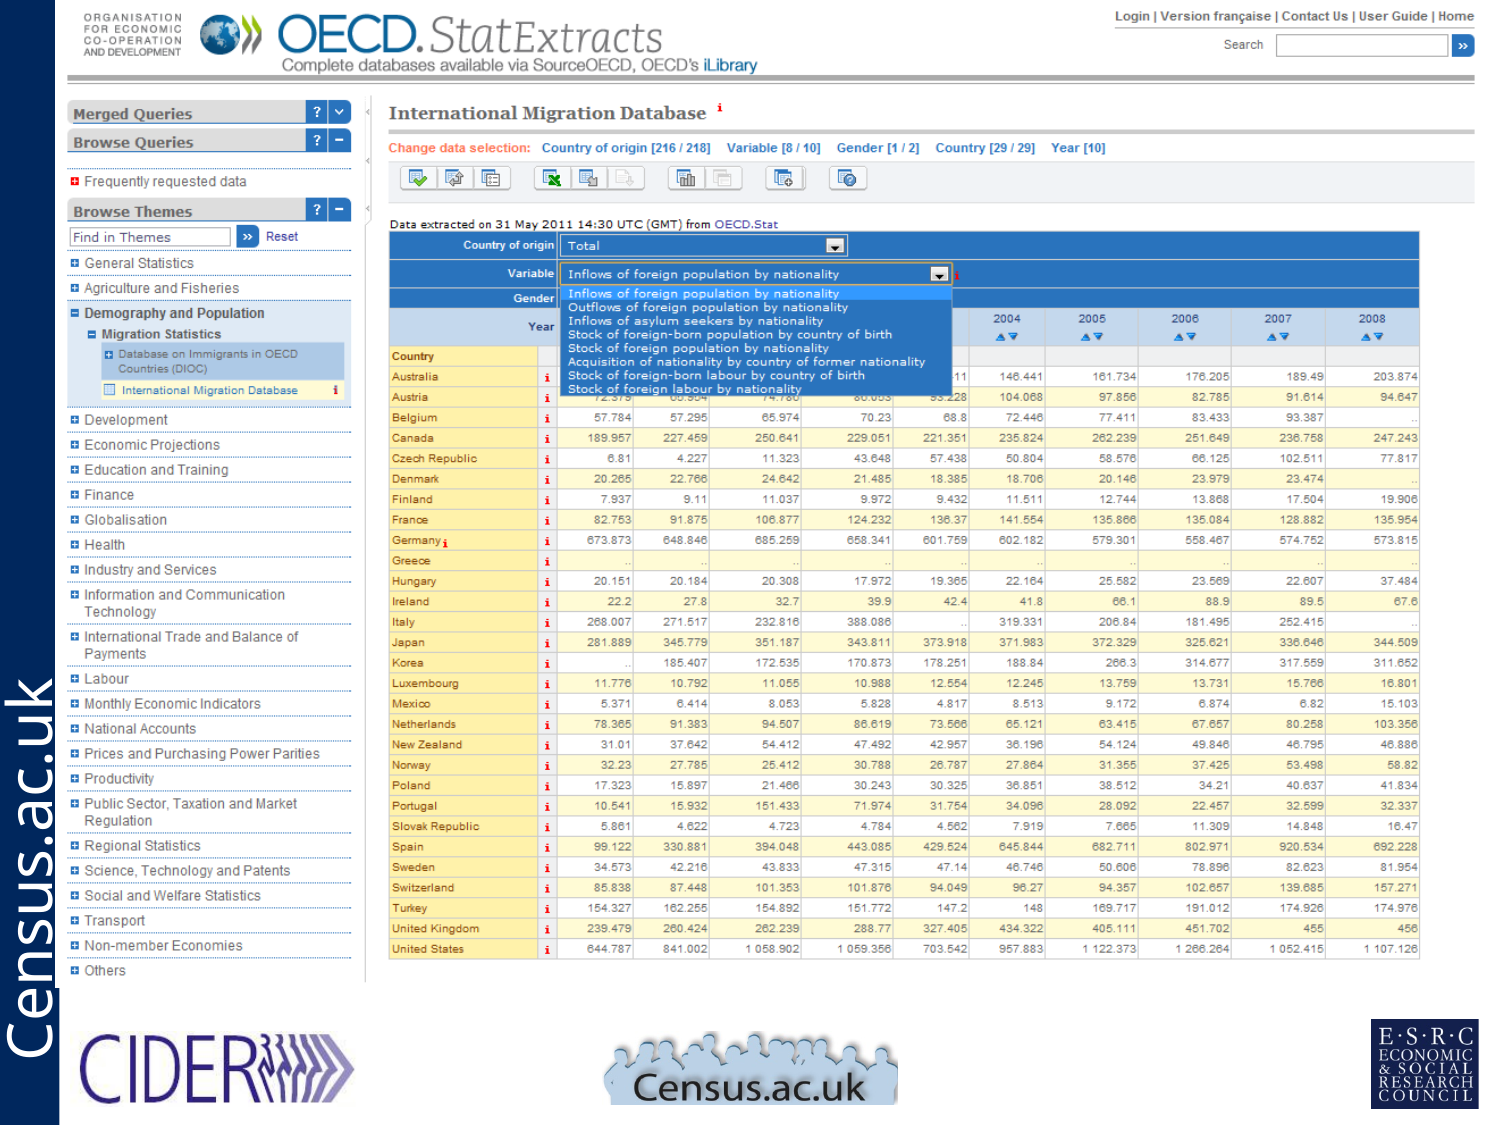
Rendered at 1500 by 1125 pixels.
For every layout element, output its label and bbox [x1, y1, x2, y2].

picture [602, 1031, 898, 1105]
picture [55, 0, 1487, 988]
picture [1371, 1019, 1479, 1109]
picture [70, 1031, 361, 1107]
